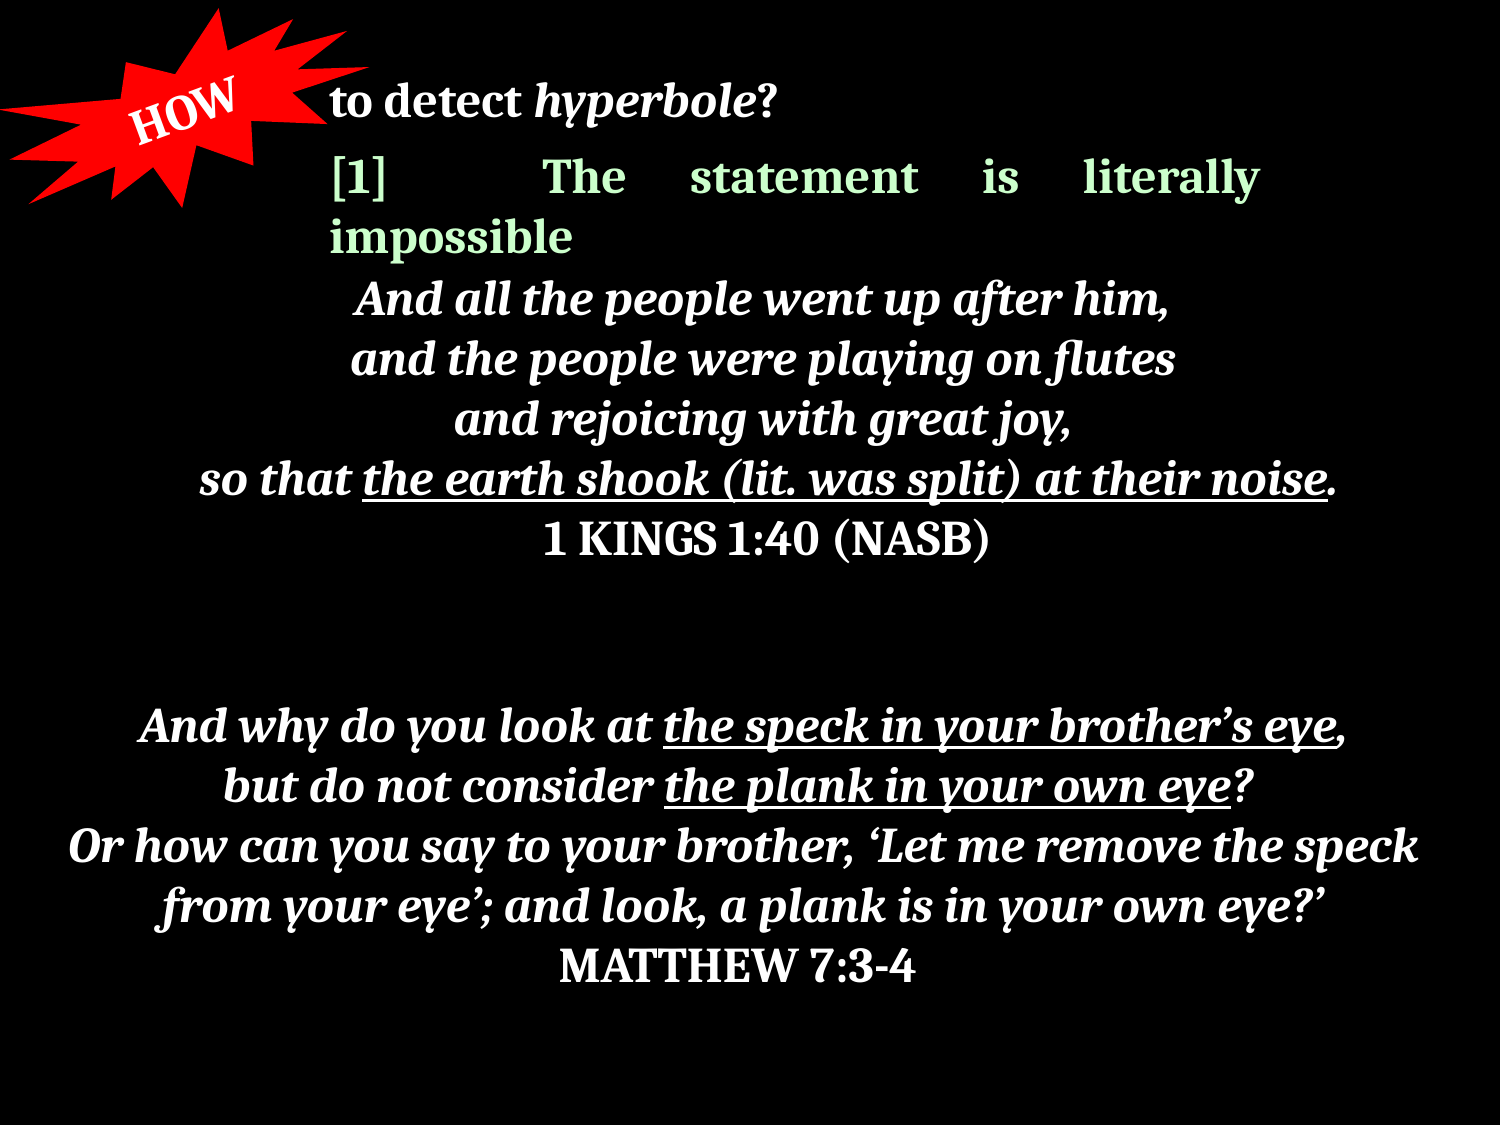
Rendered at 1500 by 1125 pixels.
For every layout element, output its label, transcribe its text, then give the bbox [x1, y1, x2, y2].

text_box to detect hyperbole? [314, 60, 896, 135]
text_box And all the people went up after him, and the people were playing on flutes and rejoicing with great joy, so that the earth shook (lit. was split) at their noise. 1 KINGS 1:40 (NASB) [62, 258, 1475, 573]
text_box [1] The statement is literally impossible [314, 136, 1276, 258]
text_box And why do you look at the speck in your brother’s eye, but do not consider the plank in your own eye? Or how can you say to your brother, ‘Let me remove the speck from your eye’; and look, a plank is in your own eye?’ MATTHEW 7:3-4 [37, 685, 1450, 1000]
text_box HOW [0, 7, 348, 209]
